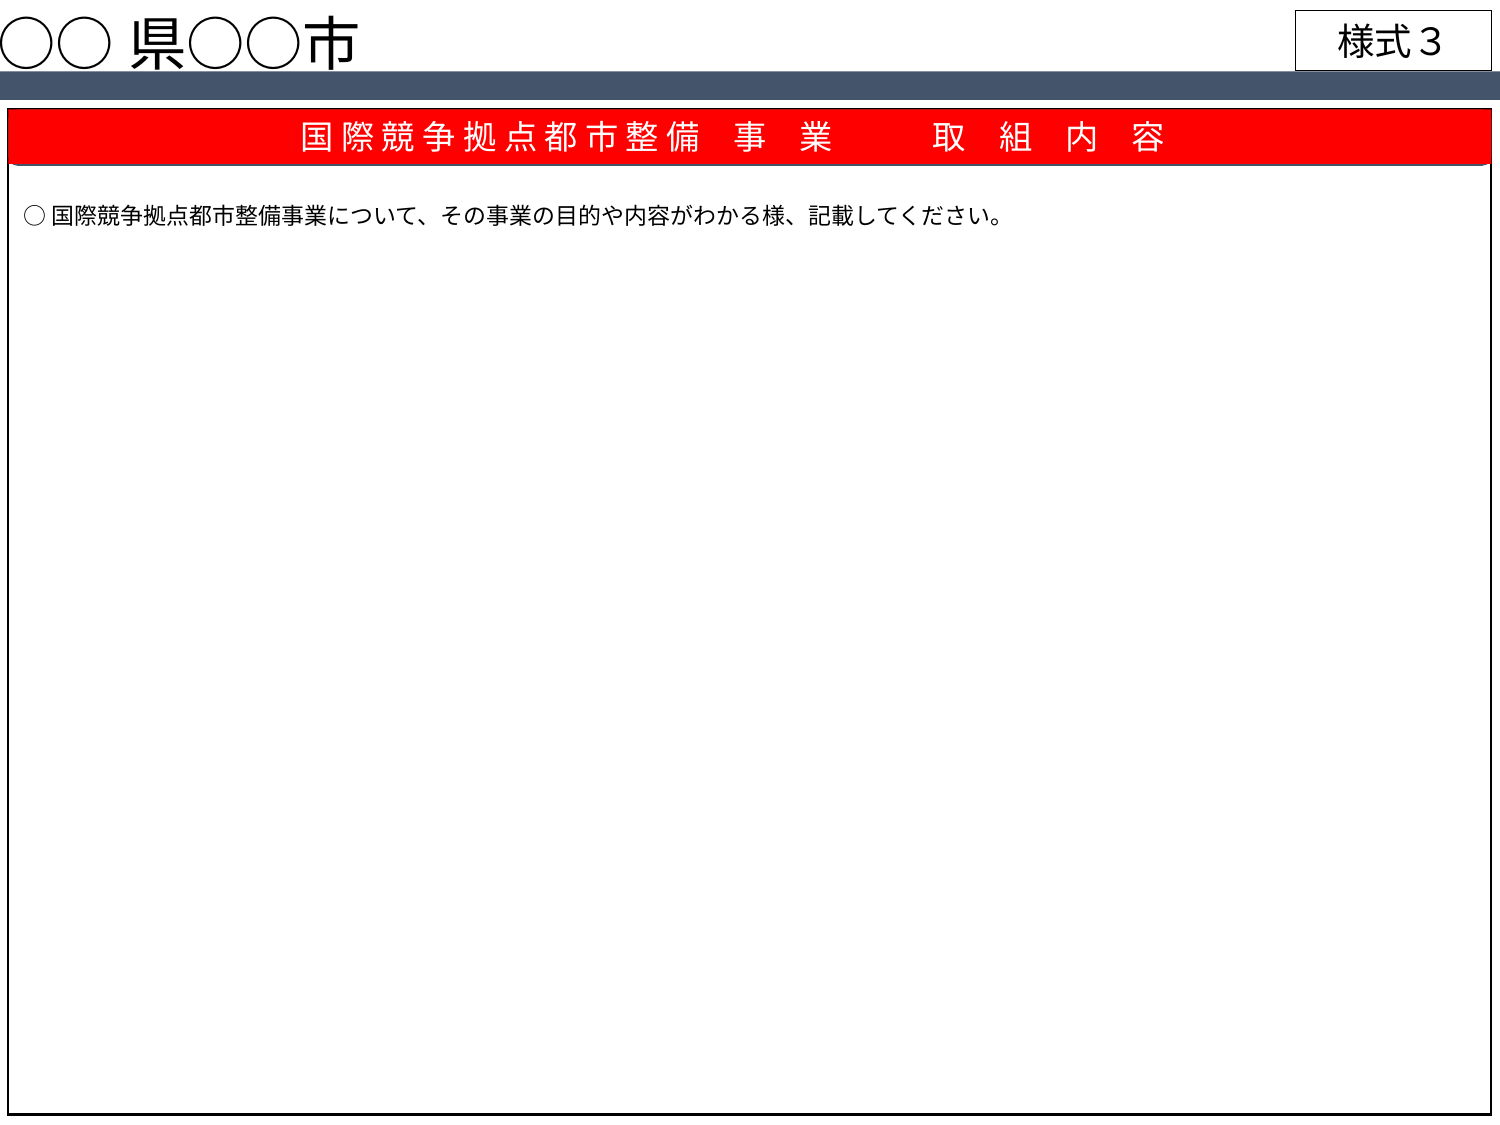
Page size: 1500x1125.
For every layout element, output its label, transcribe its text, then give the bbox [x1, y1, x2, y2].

text_box ○○県○○市 [0, 7, 464, 86]
text_box 様式３ [1295, 10, 1492, 71]
text_box [7, 159, 1492, 1116]
text_box 国 際 競 争 拠 点 都 市 整 備 事 業 取 組 内 容 [8, 109, 1492, 164]
text_box [0, 70, 1500, 101]
text_box ○国際競争拠点都市整備事業について、その事業の目的や内容がわかる様、記載してください。 [8, 194, 1030, 448]
